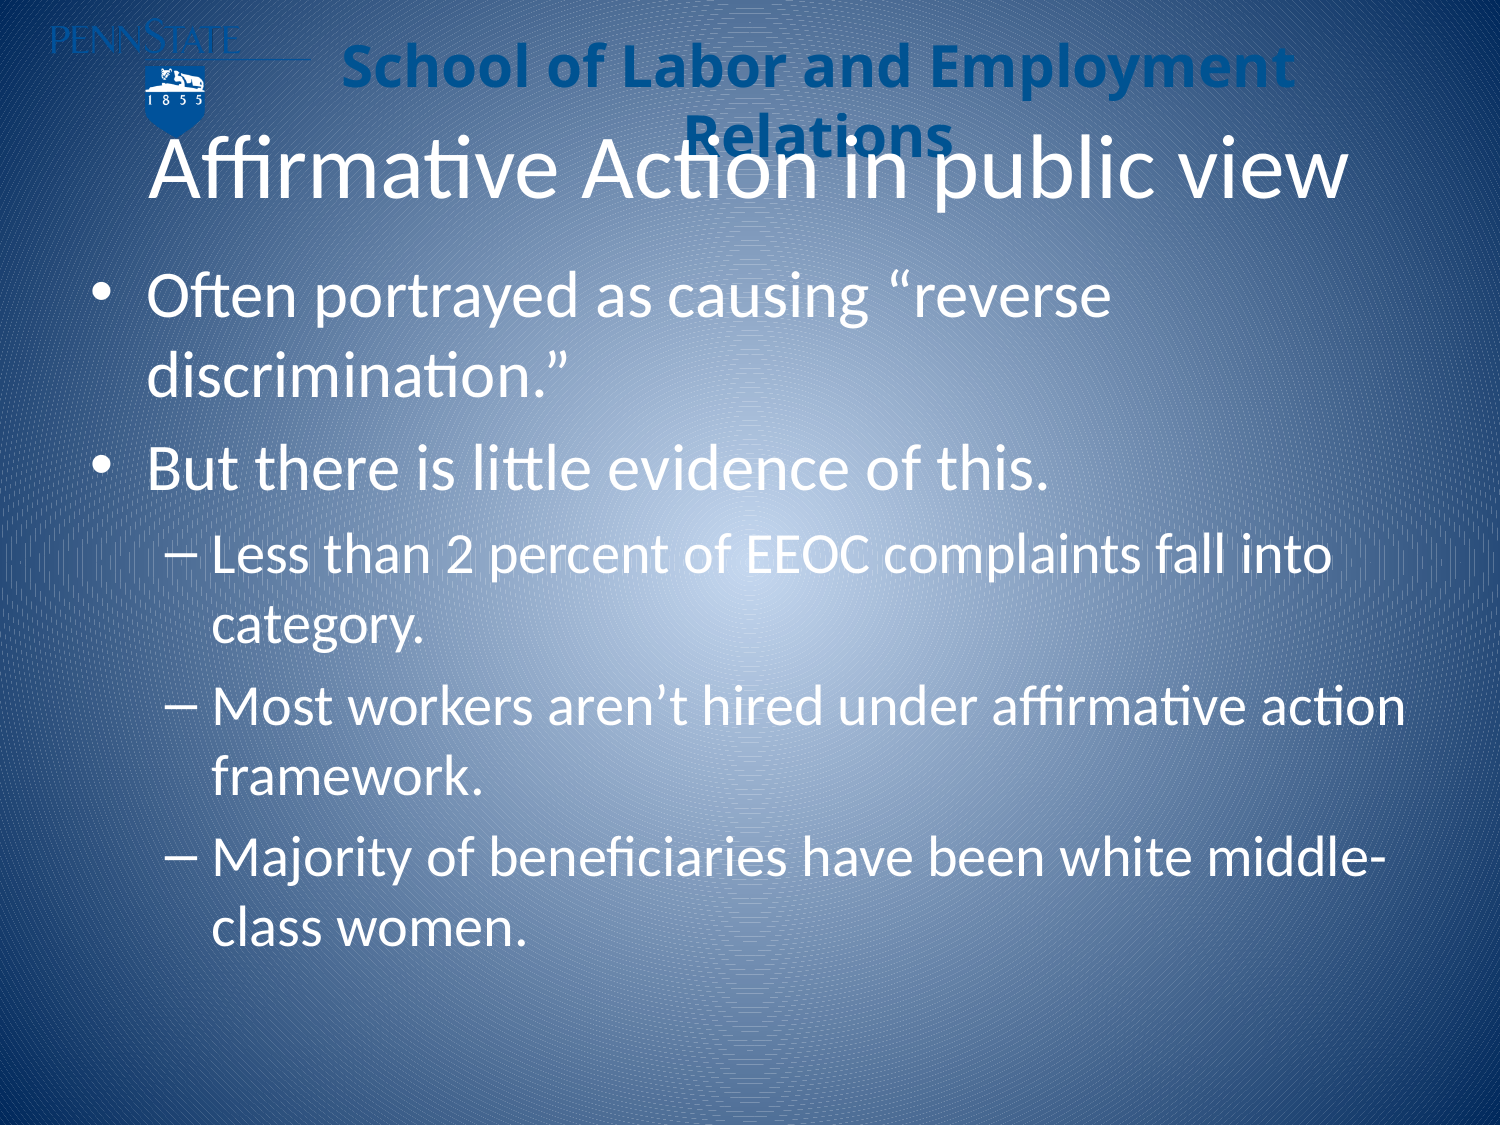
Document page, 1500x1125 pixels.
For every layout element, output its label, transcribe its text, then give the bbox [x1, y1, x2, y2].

picture [50, 18, 311, 138]
list Often portrayed as causing “reverse discrimination.” But there is little evidence of this. Less than 2 percent of EEOC complaints fall into category. Most workers aren’t hired under affirmative action framework. Majority of beneficiaries have been white middle-class women. [75, 243, 1425, 986]
title Affirmative Action in public view [75, 99, 1425, 233]
